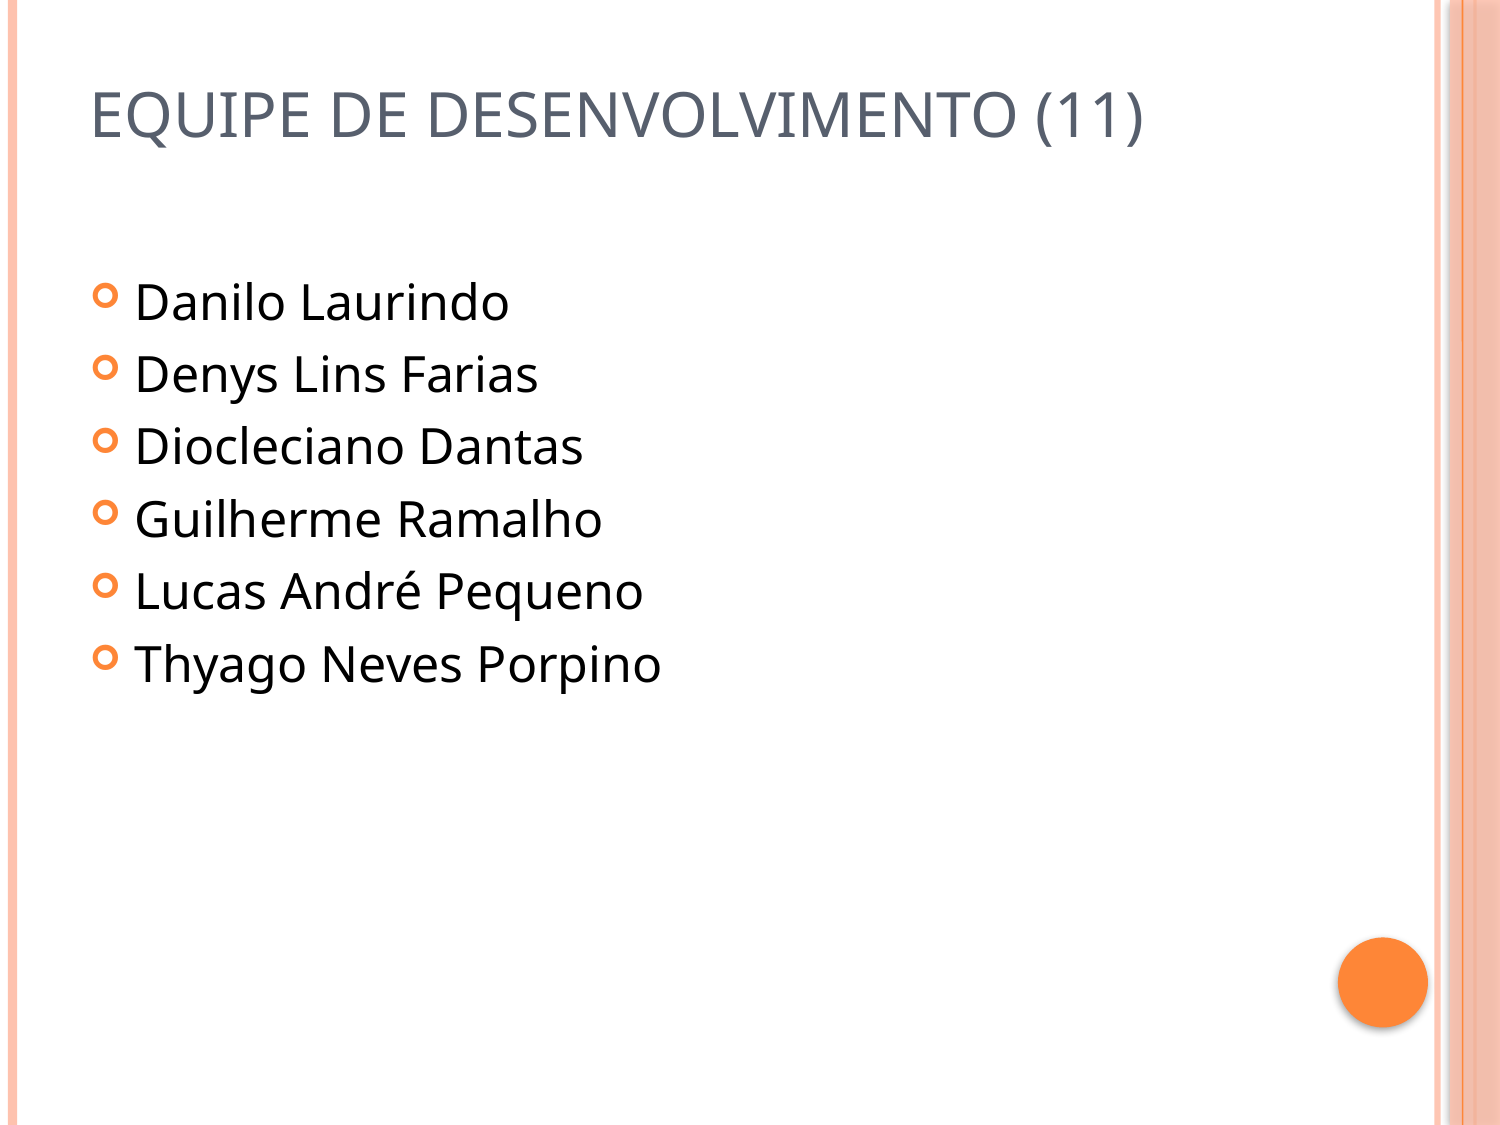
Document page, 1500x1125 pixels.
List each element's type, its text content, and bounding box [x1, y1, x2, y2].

list Danilo Laurindo Denys Lins Farias Diocleciano Dantas Guilherme Ramalho Lucas André Pequeno Thyago Neves Porpino [75, 262, 1300, 1062]
title Equipe de Desenvolvimento (11) [75, 45, 1300, 233]
